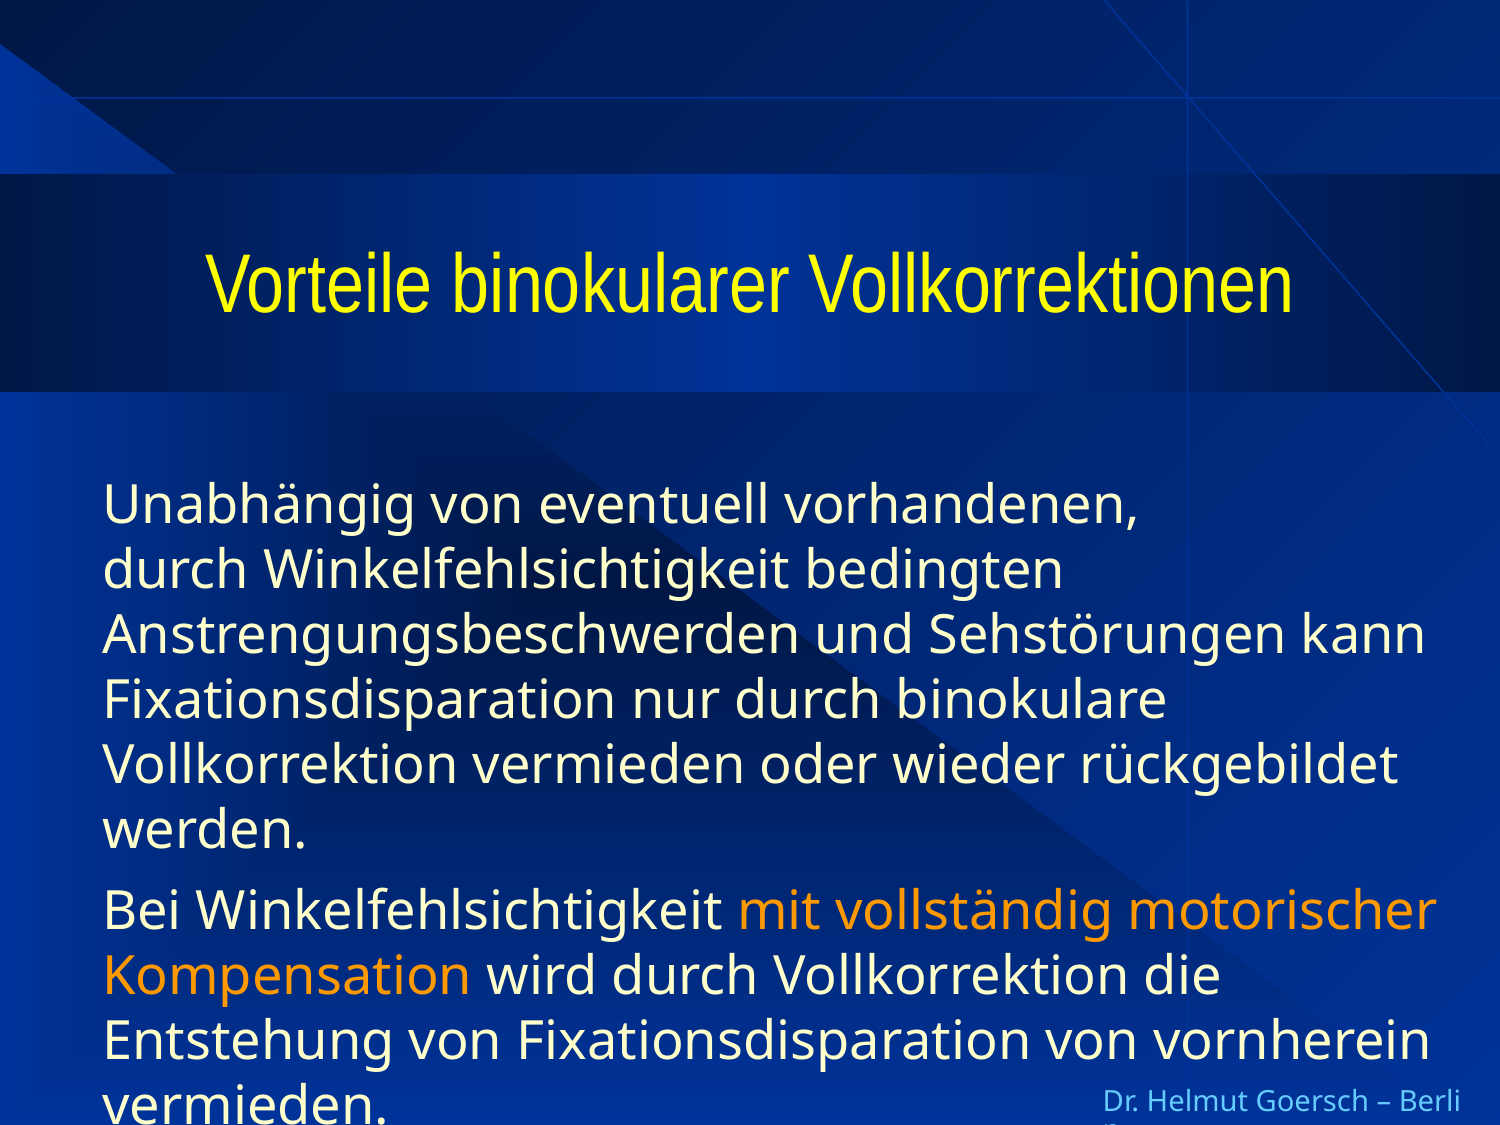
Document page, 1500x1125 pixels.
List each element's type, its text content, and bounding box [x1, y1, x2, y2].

list Unabhängig von eventuell vorhandenen, durch Winkelfehlsichtigkeit bedingten Anstrengungsbeschwerden und Sehstörungen kann Fixationsdisparation nur durch binokulare Vollkorrektion vermieden oder wieder rückgebildet werden. Bei Winkelfehlsichtigkeit mit vollständig motorischer Kompensation wird durch Vollkorrektion die Entstehung von Fixationsdisparation von vornherein vermieden. [87, 468, 1451, 1125]
footer Dr. Helmut Goersch – Berlin [1451, 1074, 1479, 1113]
title Vorteile binokularer Vollkorrektionen [59, 231, 1442, 338]
